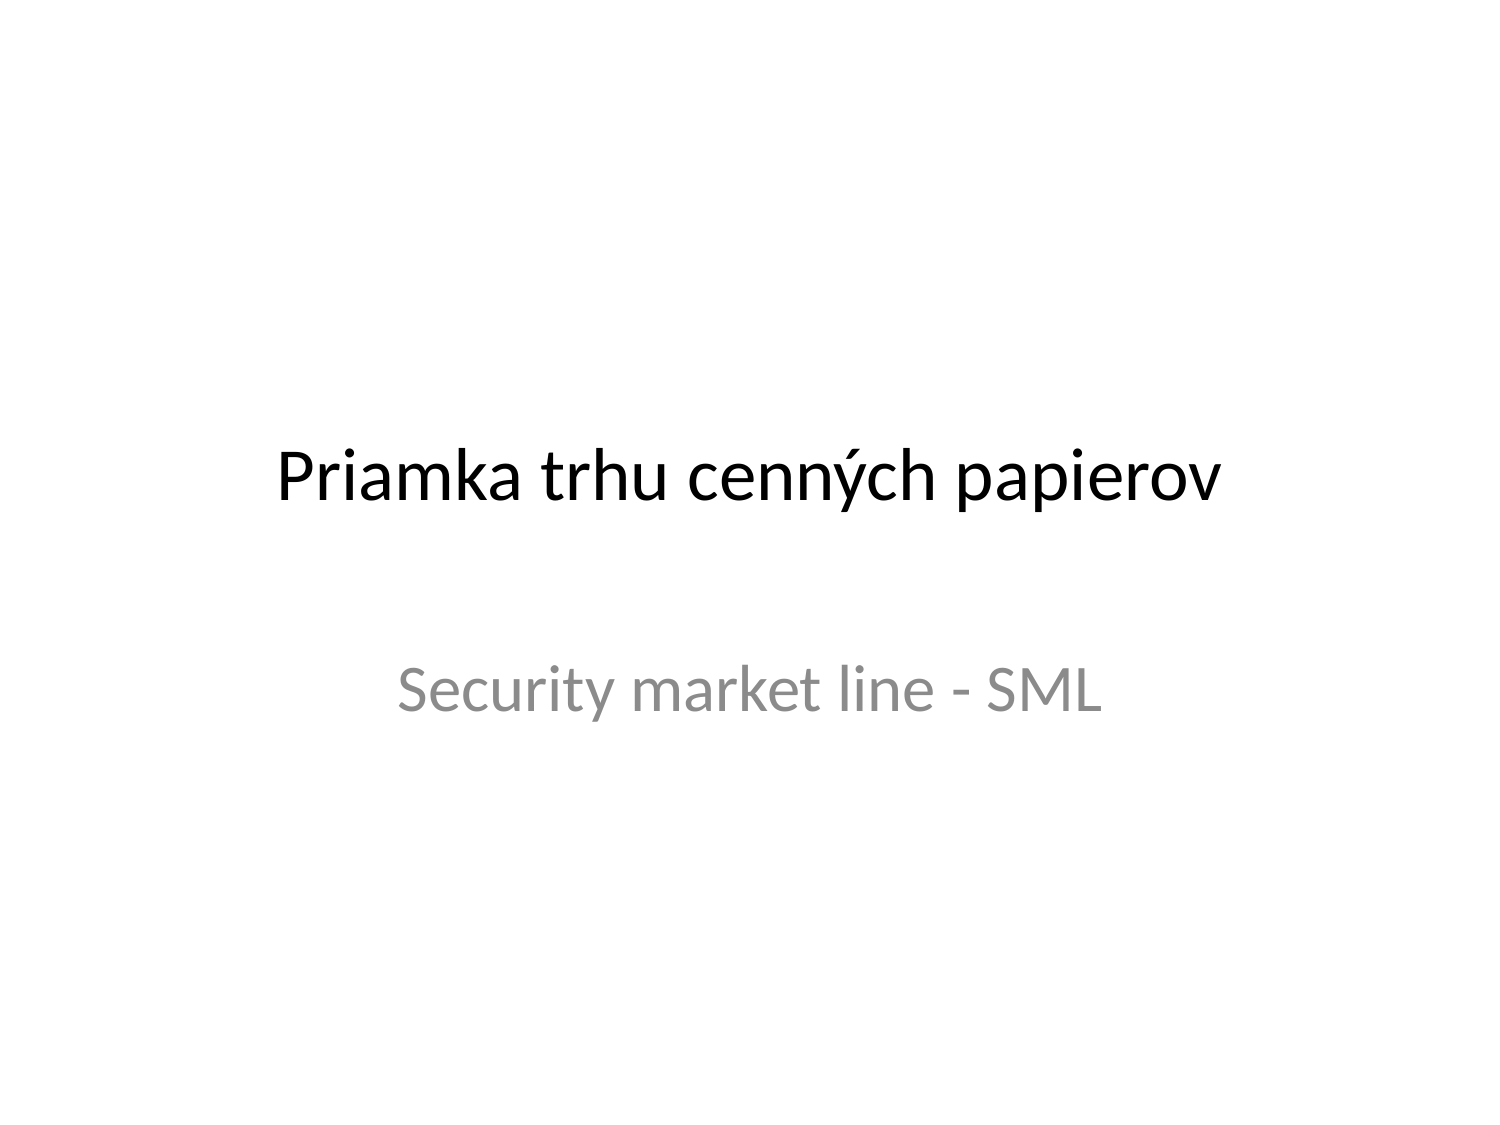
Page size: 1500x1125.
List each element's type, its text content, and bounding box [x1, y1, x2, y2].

title Priamka trhu cenných papierov [112, 349, 1388, 591]
subtitle Security market line - SML [225, 637, 1275, 925]
